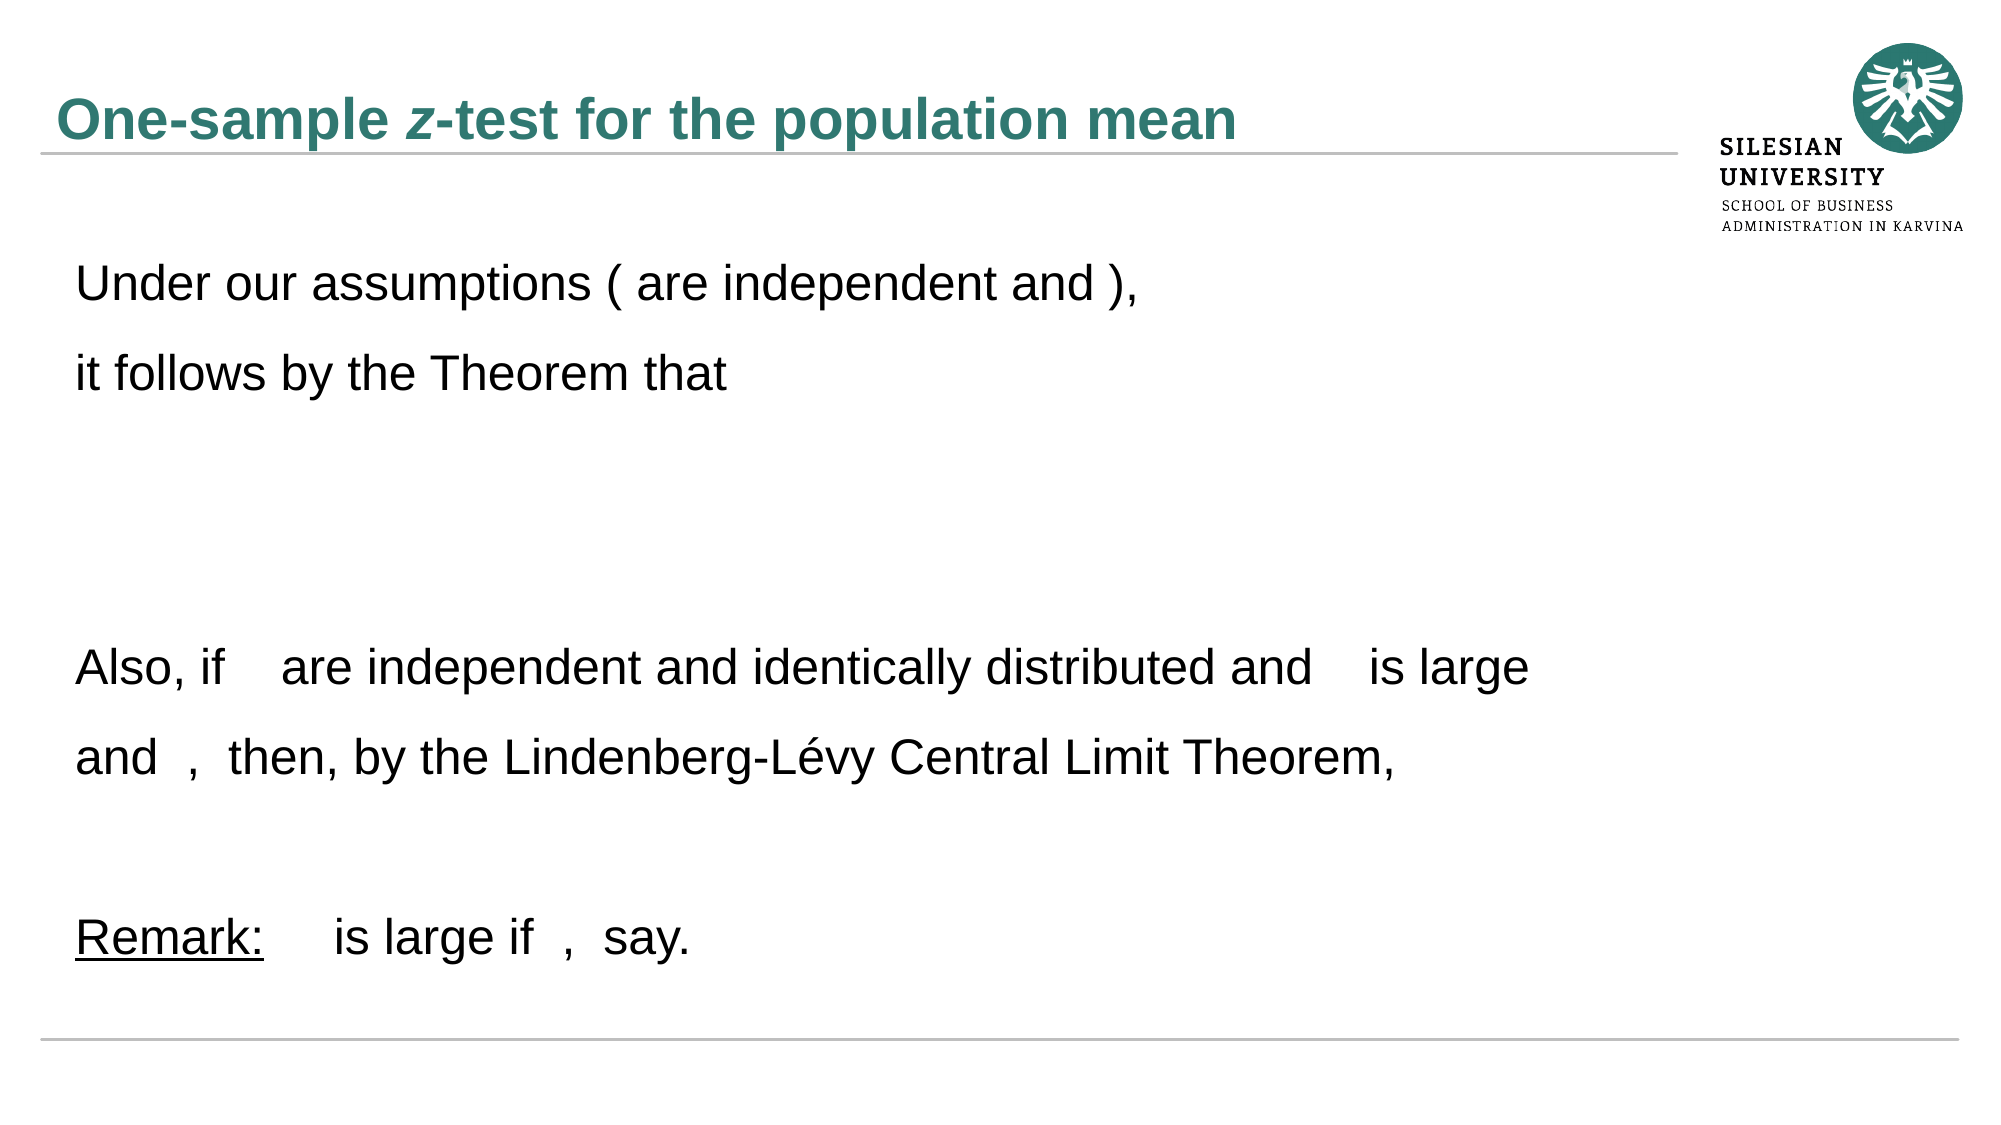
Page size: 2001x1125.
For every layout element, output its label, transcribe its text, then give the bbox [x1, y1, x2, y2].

picture [1720, 43, 1963, 231]
title One-sample z-test for the population mean [41, 73, 1636, 150]
